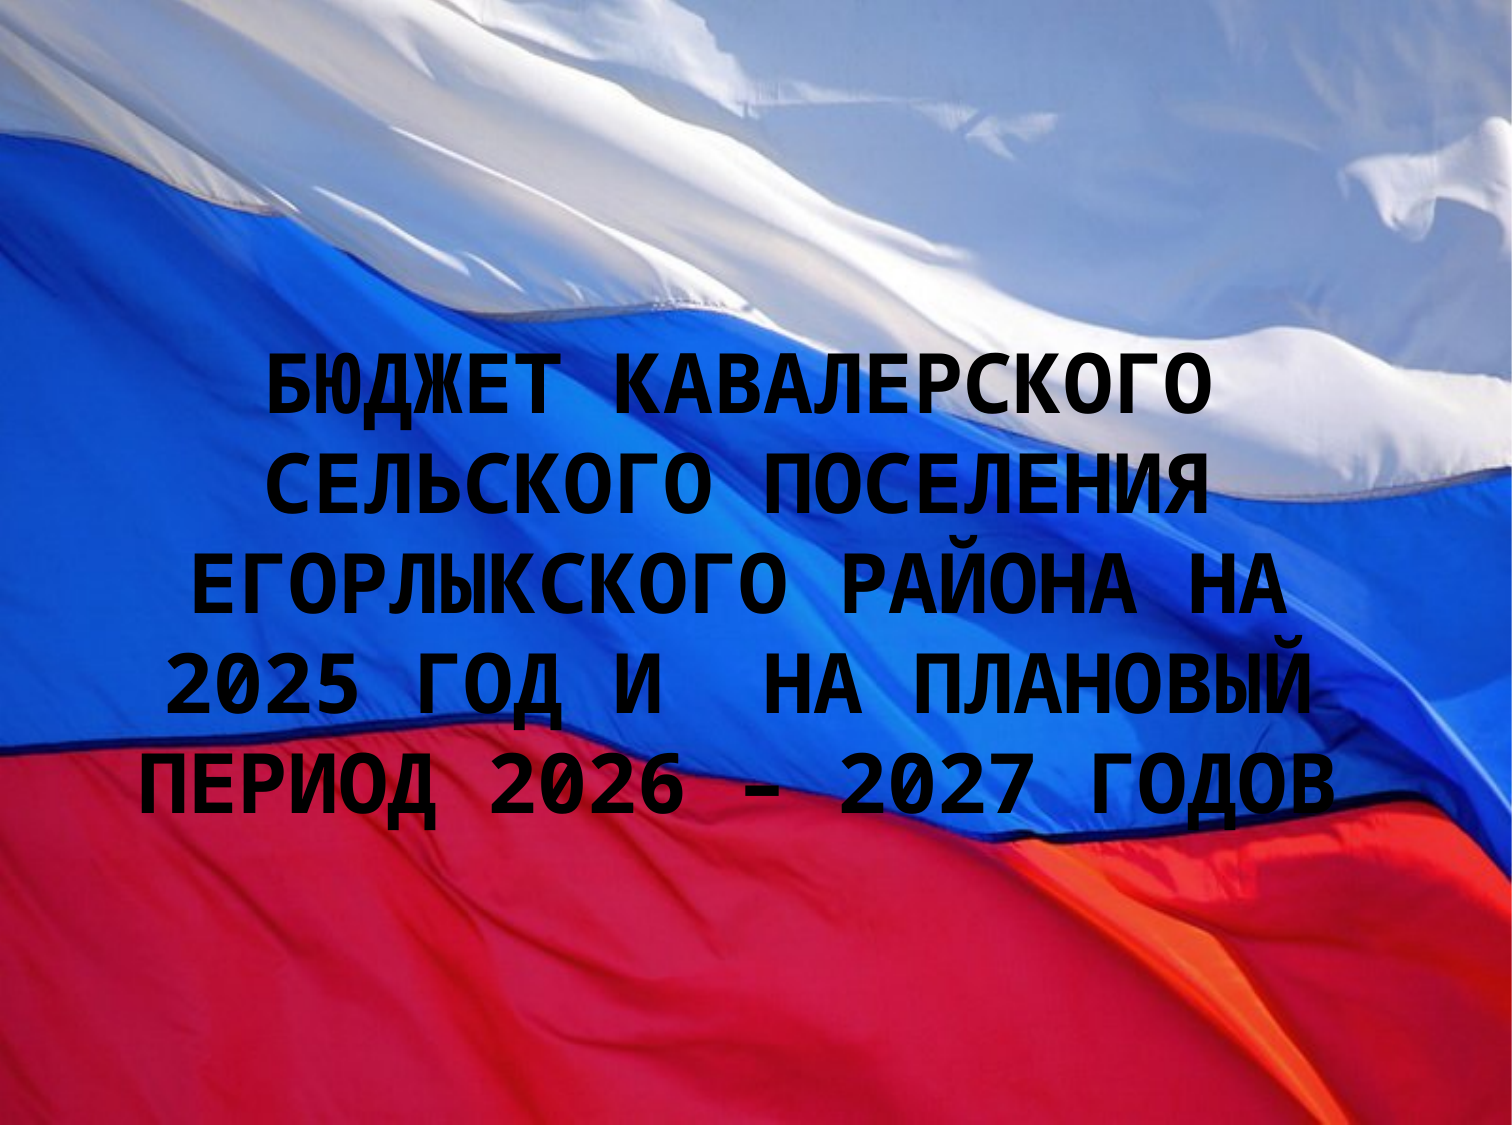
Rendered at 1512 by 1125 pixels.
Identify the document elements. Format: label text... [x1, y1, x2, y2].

text_box БЮДЖЕТ КАВАЛЕРСКОГО СЕЛЬСКОГО ПОСЕЛЕНИЯ ЕГОРЛЫКСКОГО РАЙОНА НА 2025 ГОД И НА ПЛАНОВЫЙ ПЕРИОД 2026 – 2027 ГОДОВ [58, 90, 1418, 1071]
picture [0, 0, 1512, 1125]
